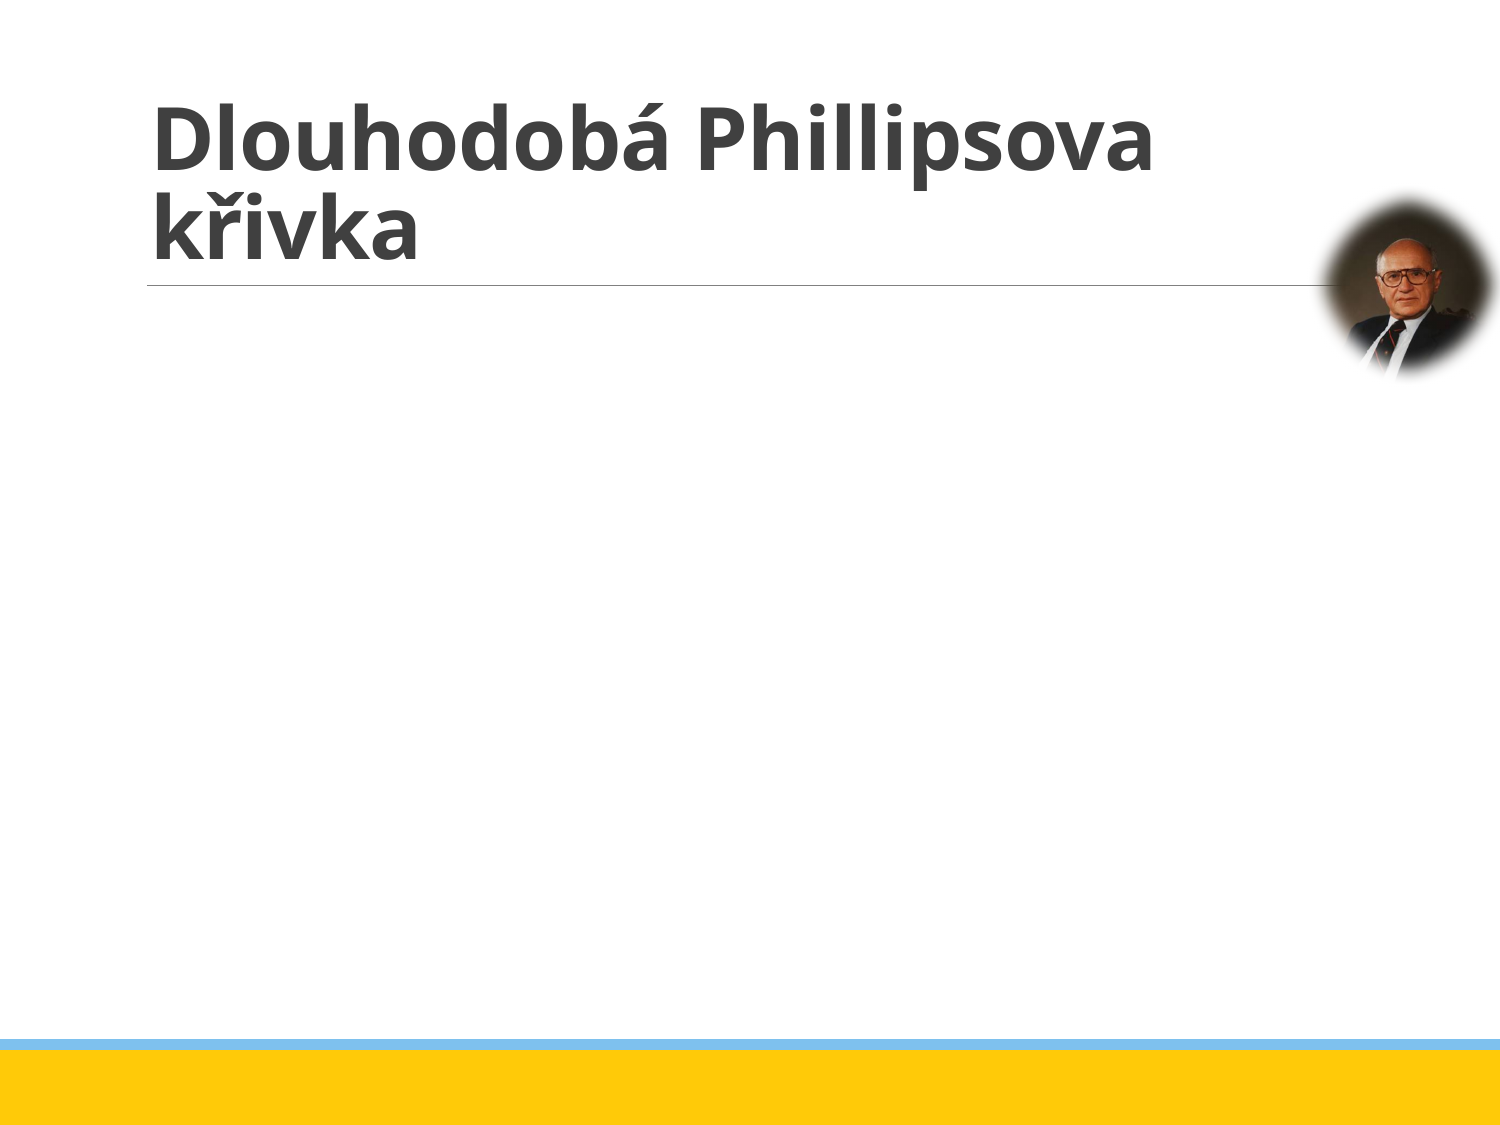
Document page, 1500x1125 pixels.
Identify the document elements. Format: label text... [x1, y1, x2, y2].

picture [1304, 181, 1500, 389]
title Dlouhodobá Phillipsova křivka [135, 47, 1373, 285]
